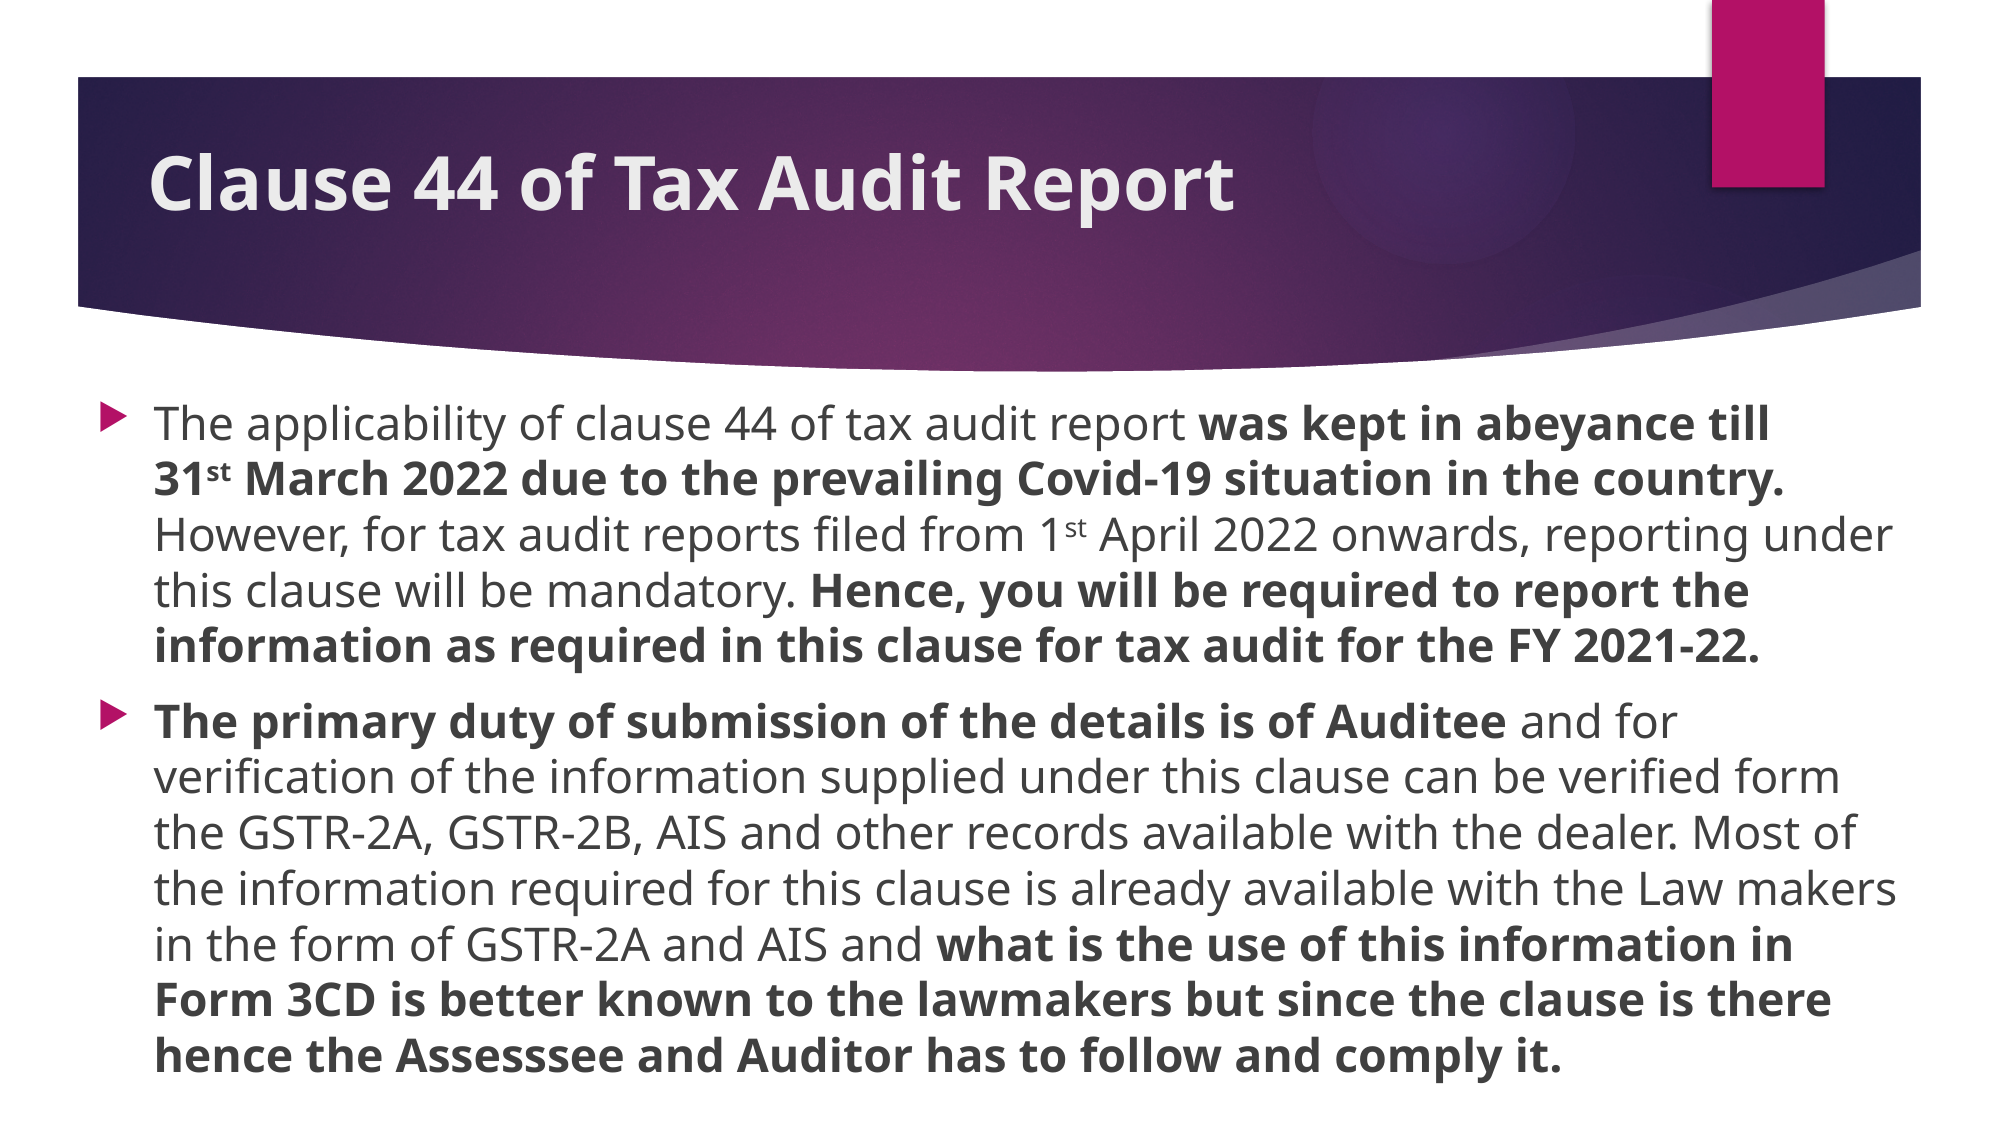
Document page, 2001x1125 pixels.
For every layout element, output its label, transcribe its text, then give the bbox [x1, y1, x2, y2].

title Clause 44 of Tax Audit Report [131, 140, 1766, 310]
list The applicability of clause 44 of tax audit report was kept in abeyance till 31st March 2022 due to the prevailing Covid-19 situation in the country. However, for tax audit reports filed from 1st April 2022 onwards, reporting under this clause will be mandatory. Hence, you will be required to report the information as required in this clause for tax audit for the FY 2021-22. The primary duty of submission of the details is of Auditee and for verification of the information supplied under this clause can be verified form the GSTR-2A, GSTR-2B, AIS and other records available with the dealer. Most of the information required for this clause is already available with the Law makers in the form of GSTR-2A and AIS and what is the use of this information in Form 3CD is better known to the lawmakers but since the clause is there hence the Assesssee and Auditor has to follow and comply it. [82, 385, 1914, 1108]
